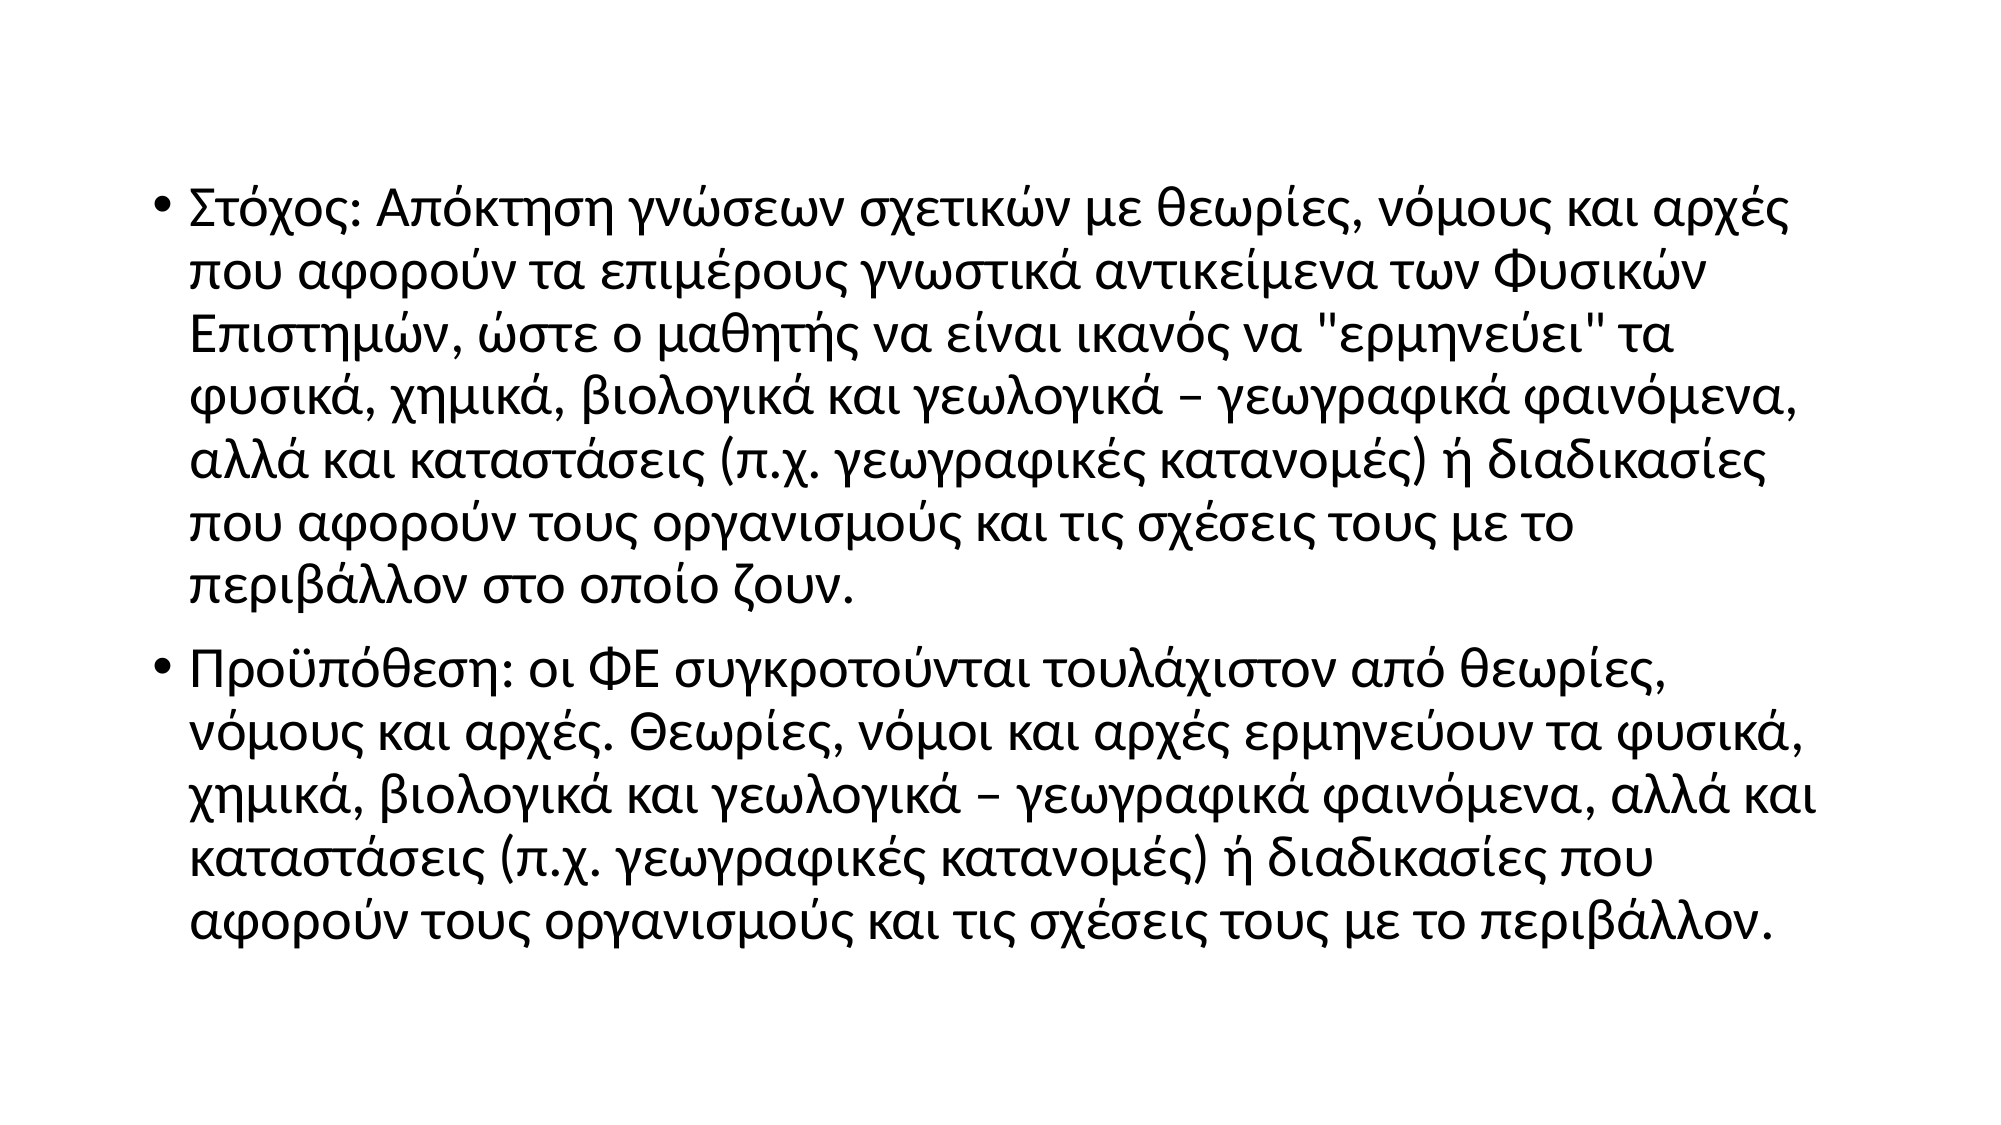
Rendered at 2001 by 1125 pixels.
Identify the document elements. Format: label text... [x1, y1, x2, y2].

list Στόχος: Απόκτηση γνώσεων σχετικών με θεωρίες, νόμους και αρχές που αφορούν τα επιμέρους γνωστικά αντικείμενα των Φυσικών Επιστημών, ώστε ο μαθητής να είναι ικανός να "ερμηνεύει" τα φυσικά, χημικά, βιολογικά και γεωλογικά – γεωγραφικά φαινόμενα, αλλά και καταστάσεις (π.χ. γεωγραφικές κατανομές) ή διαδικασίες που αφορούν τους οργανισμούς και τις σχέσεις τους με το περιβάλλον στο οποίο ζουν. Προϋπόθεση: οι ΦΕ συγκροτούνται τουλάχιστον από θεωρίες, νόμους και αρχές. Θεωρίες, νόμοι και αρχές ερμηνεύουν τα φυσικά, χημικά, βιολογικά και γεωλογικά – γεωγραφικά φαινόμενα, αλλά και καταστάσεις (π.χ. γεωγραφικές κατανομές) ή διαδικασίες που αφορούν τους οργανισμούς και τις σχέσεις τους με το περιβάλλον. [137, 168, 1863, 1019]
